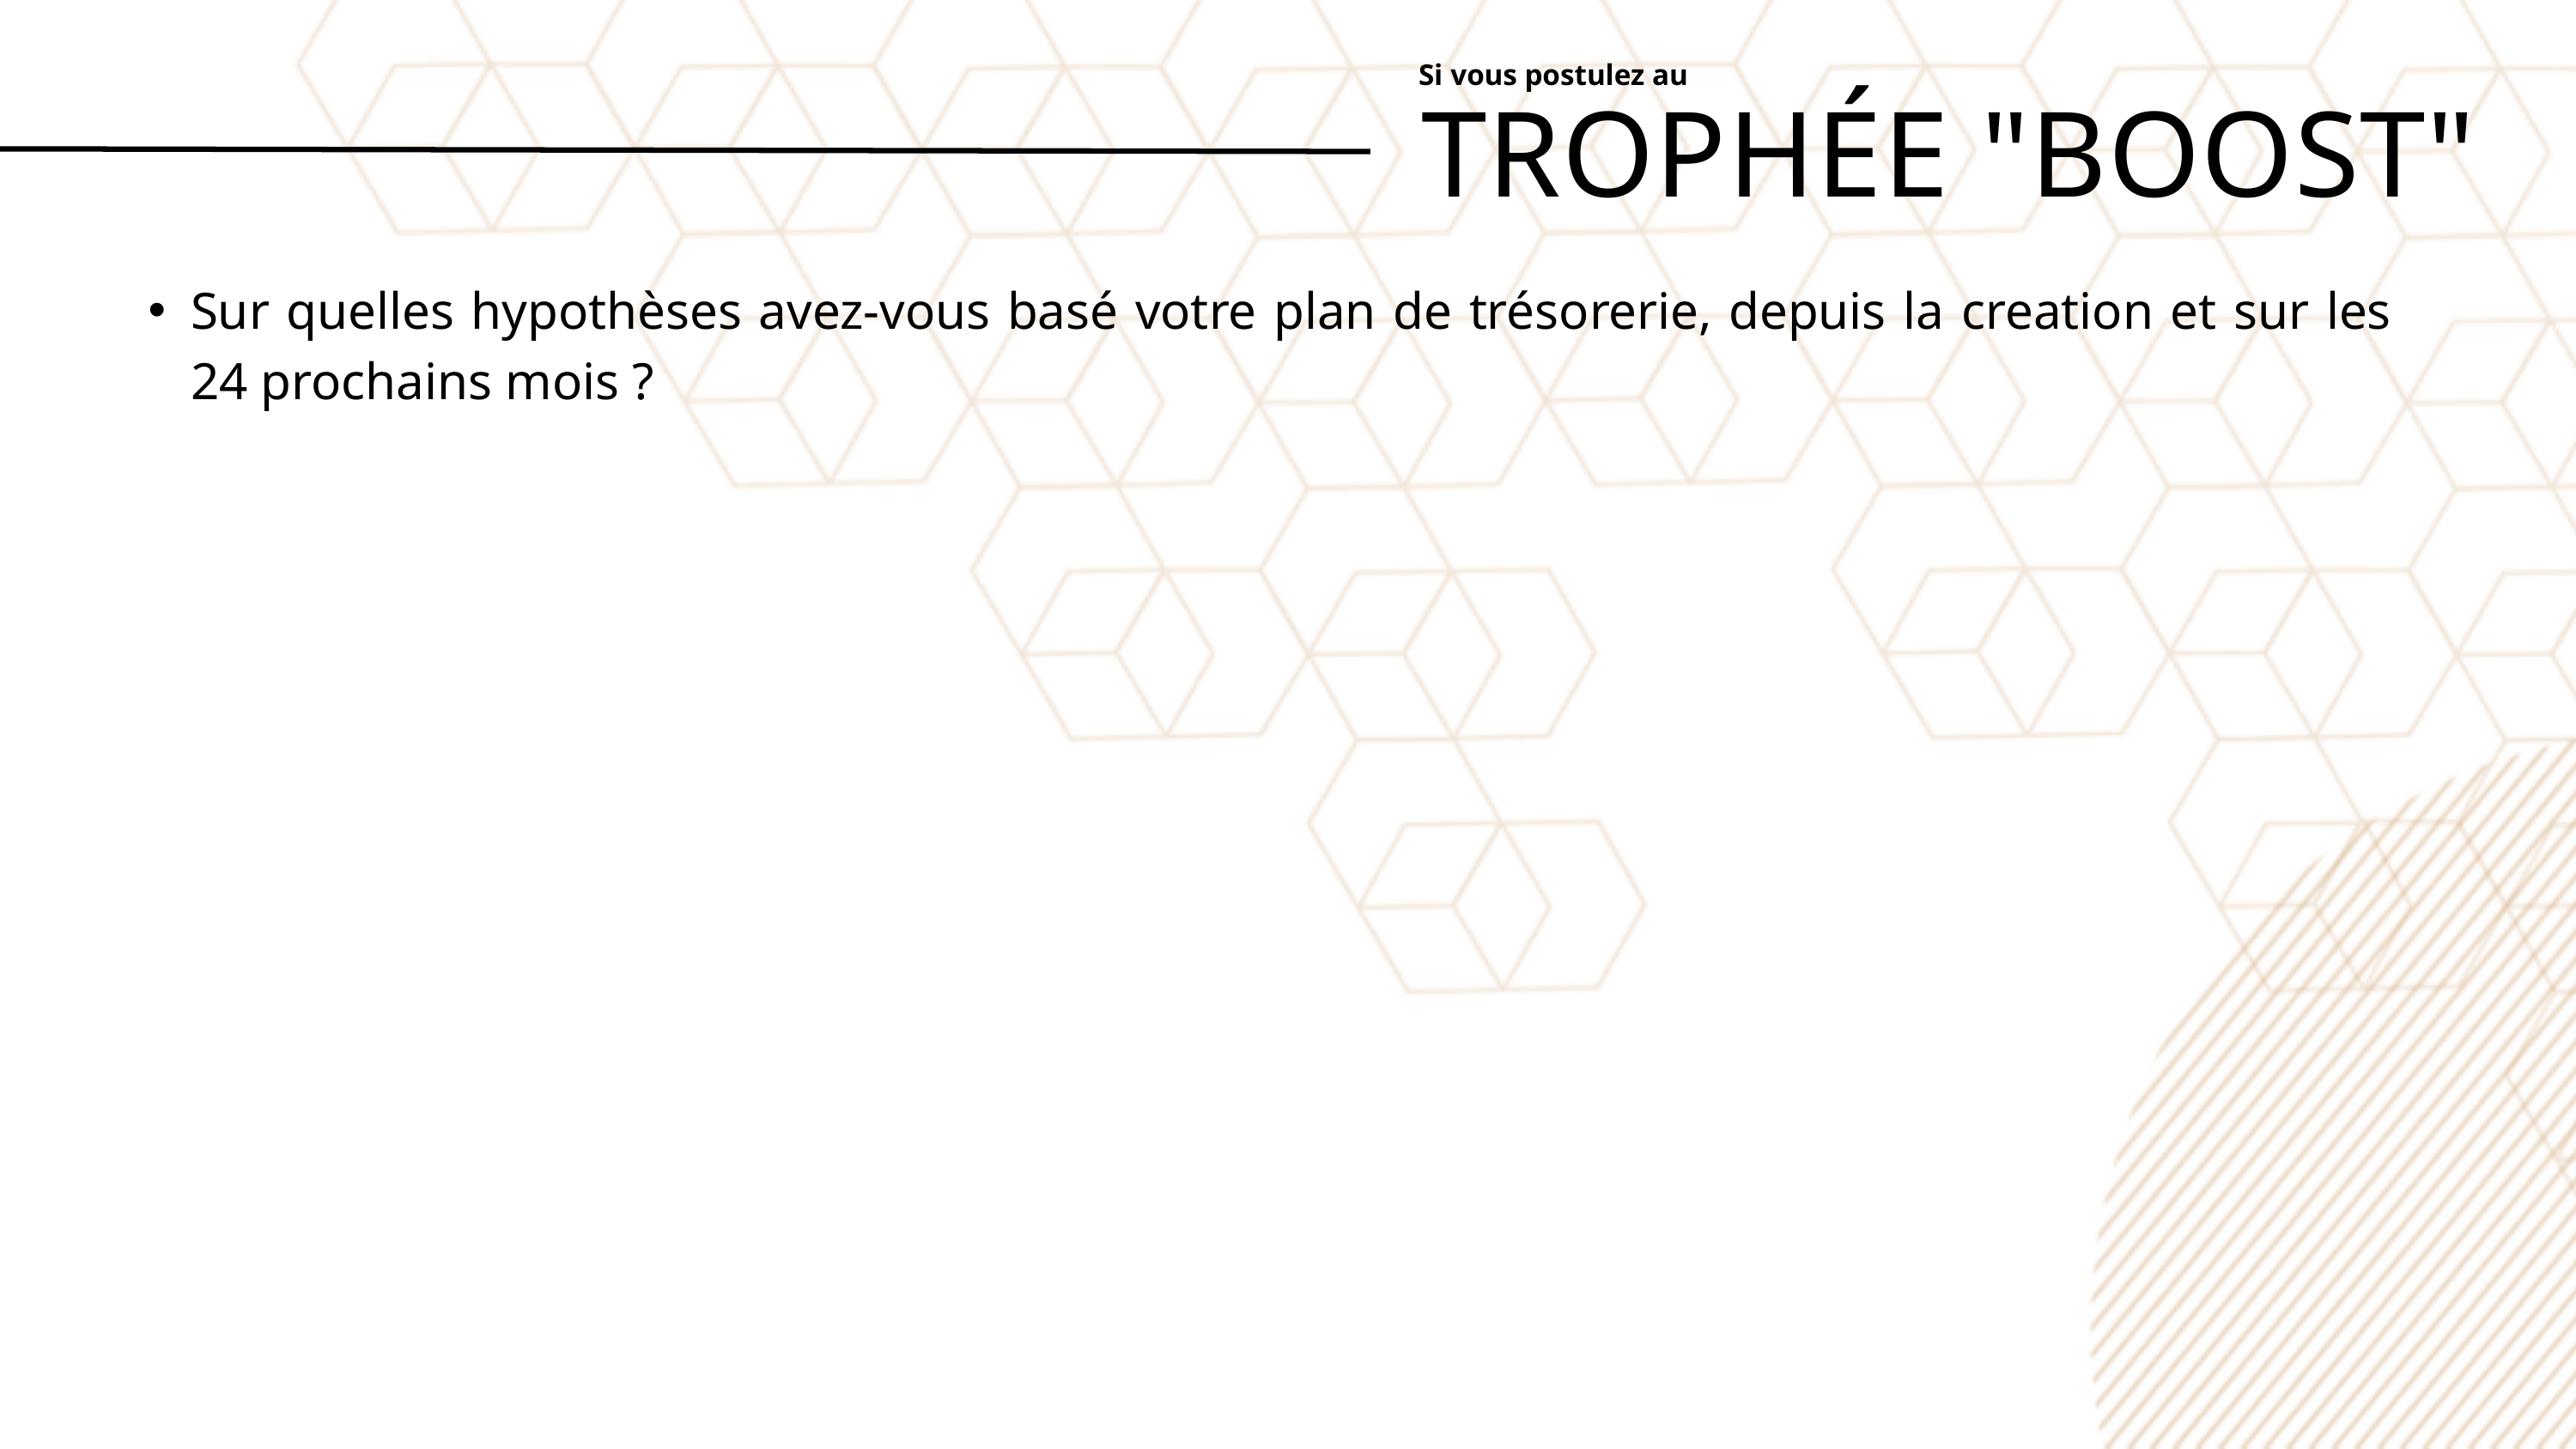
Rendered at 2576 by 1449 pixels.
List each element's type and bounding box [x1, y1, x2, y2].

text_box [0, 0, 2576, 1449]
